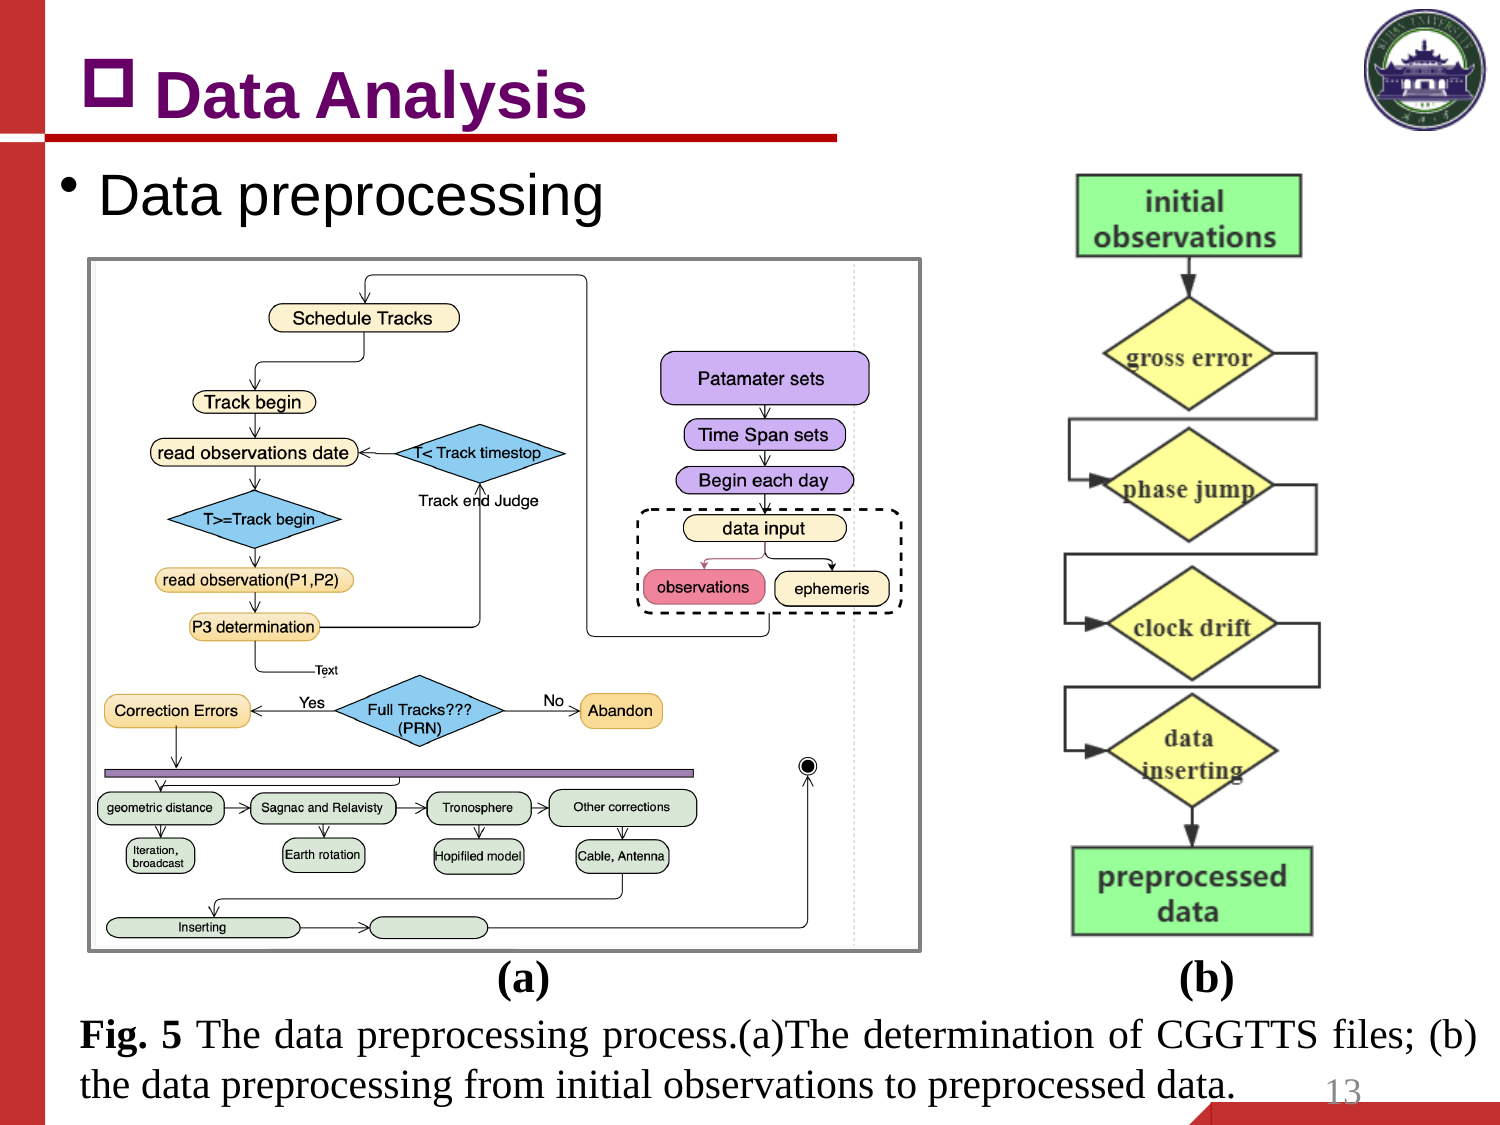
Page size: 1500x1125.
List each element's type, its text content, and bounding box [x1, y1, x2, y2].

text_box Data preprocessing [44, 149, 703, 238]
text_box Data Analysis [64, 44, 987, 140]
picture [1363, 8, 1495, 141]
picture [90, 260, 918, 949]
text_box Fig. 5 The data preprocessing process.(a)The determination of CGGTTS files; (b) the data preprocessing from initial observations to preprocessed data. [64, 999, 1494, 1115]
text_box (b) [1164, 979, 1262, 999]
picture [1029, 140, 1355, 970]
text_box 13 [1309, 1060, 1436, 1120]
text_box (a) [482, 957, 569, 999]
